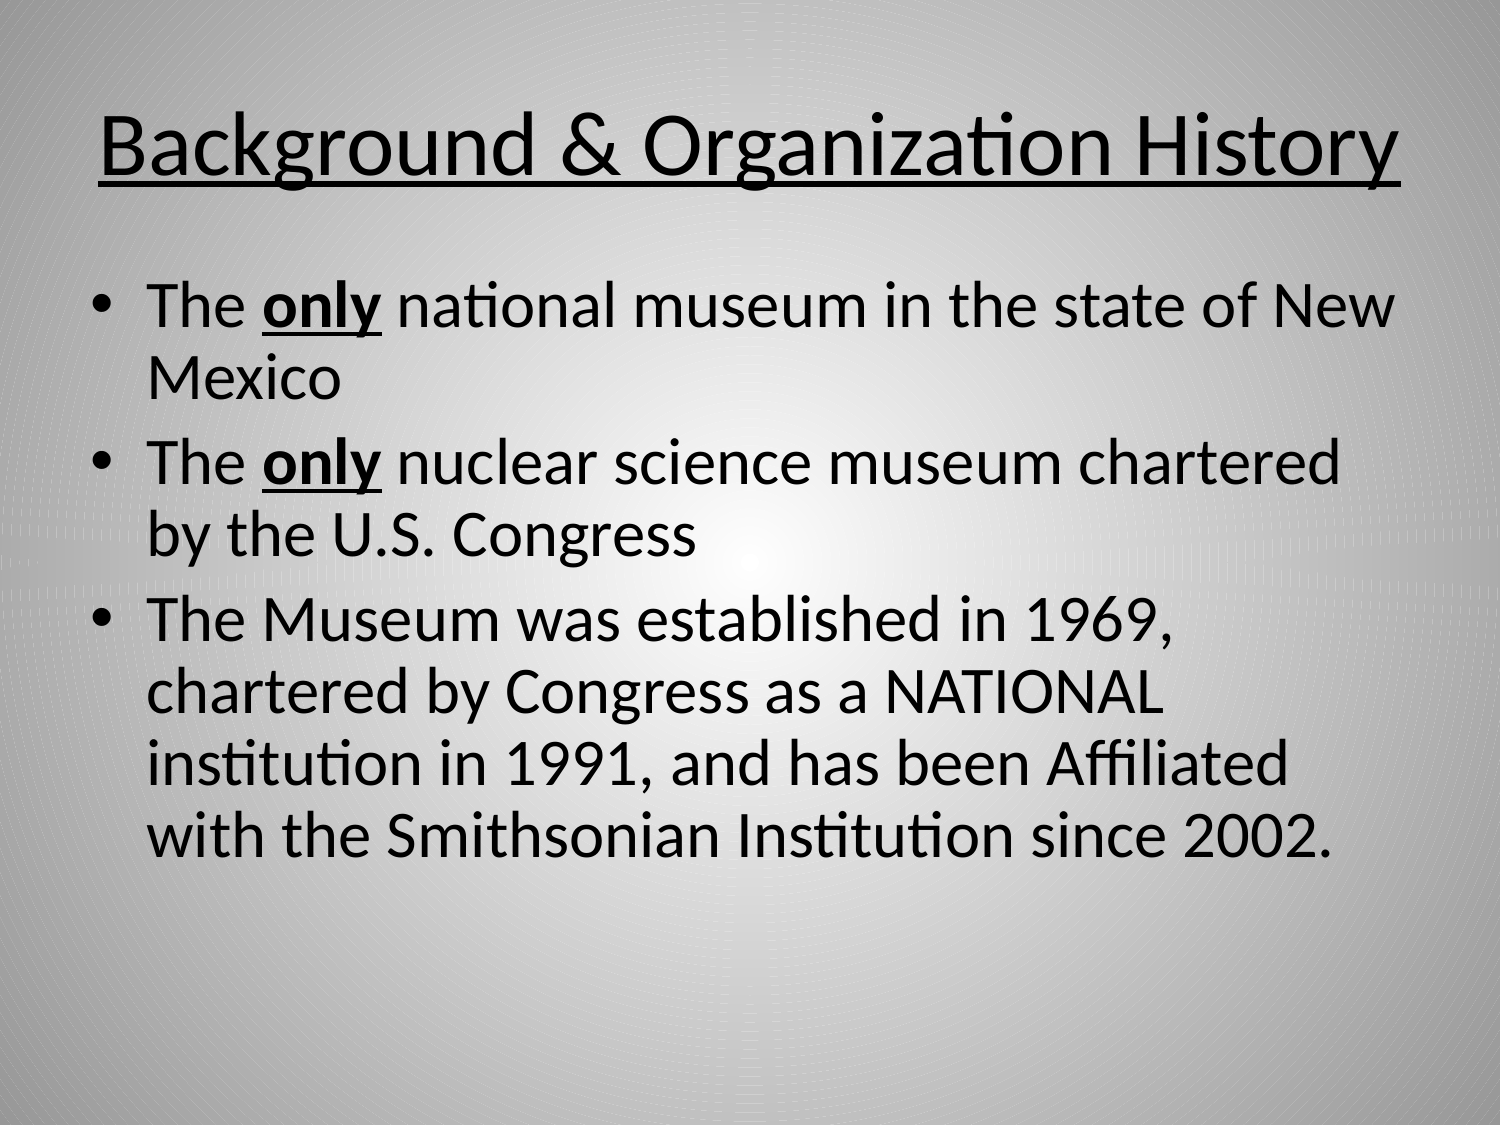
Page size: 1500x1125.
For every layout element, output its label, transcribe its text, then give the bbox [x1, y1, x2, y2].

list The only national museum in the state of New Mexico The only nuclear science museum chartered by the U.S. Congress The Museum was established in 1969, chartered by Congress as a NATIONAL institution in 1991, and has been Affiliated with the Smithsonian Institution since 2002. [75, 262, 1425, 1005]
title Background & Organization History [75, 45, 1425, 233]
